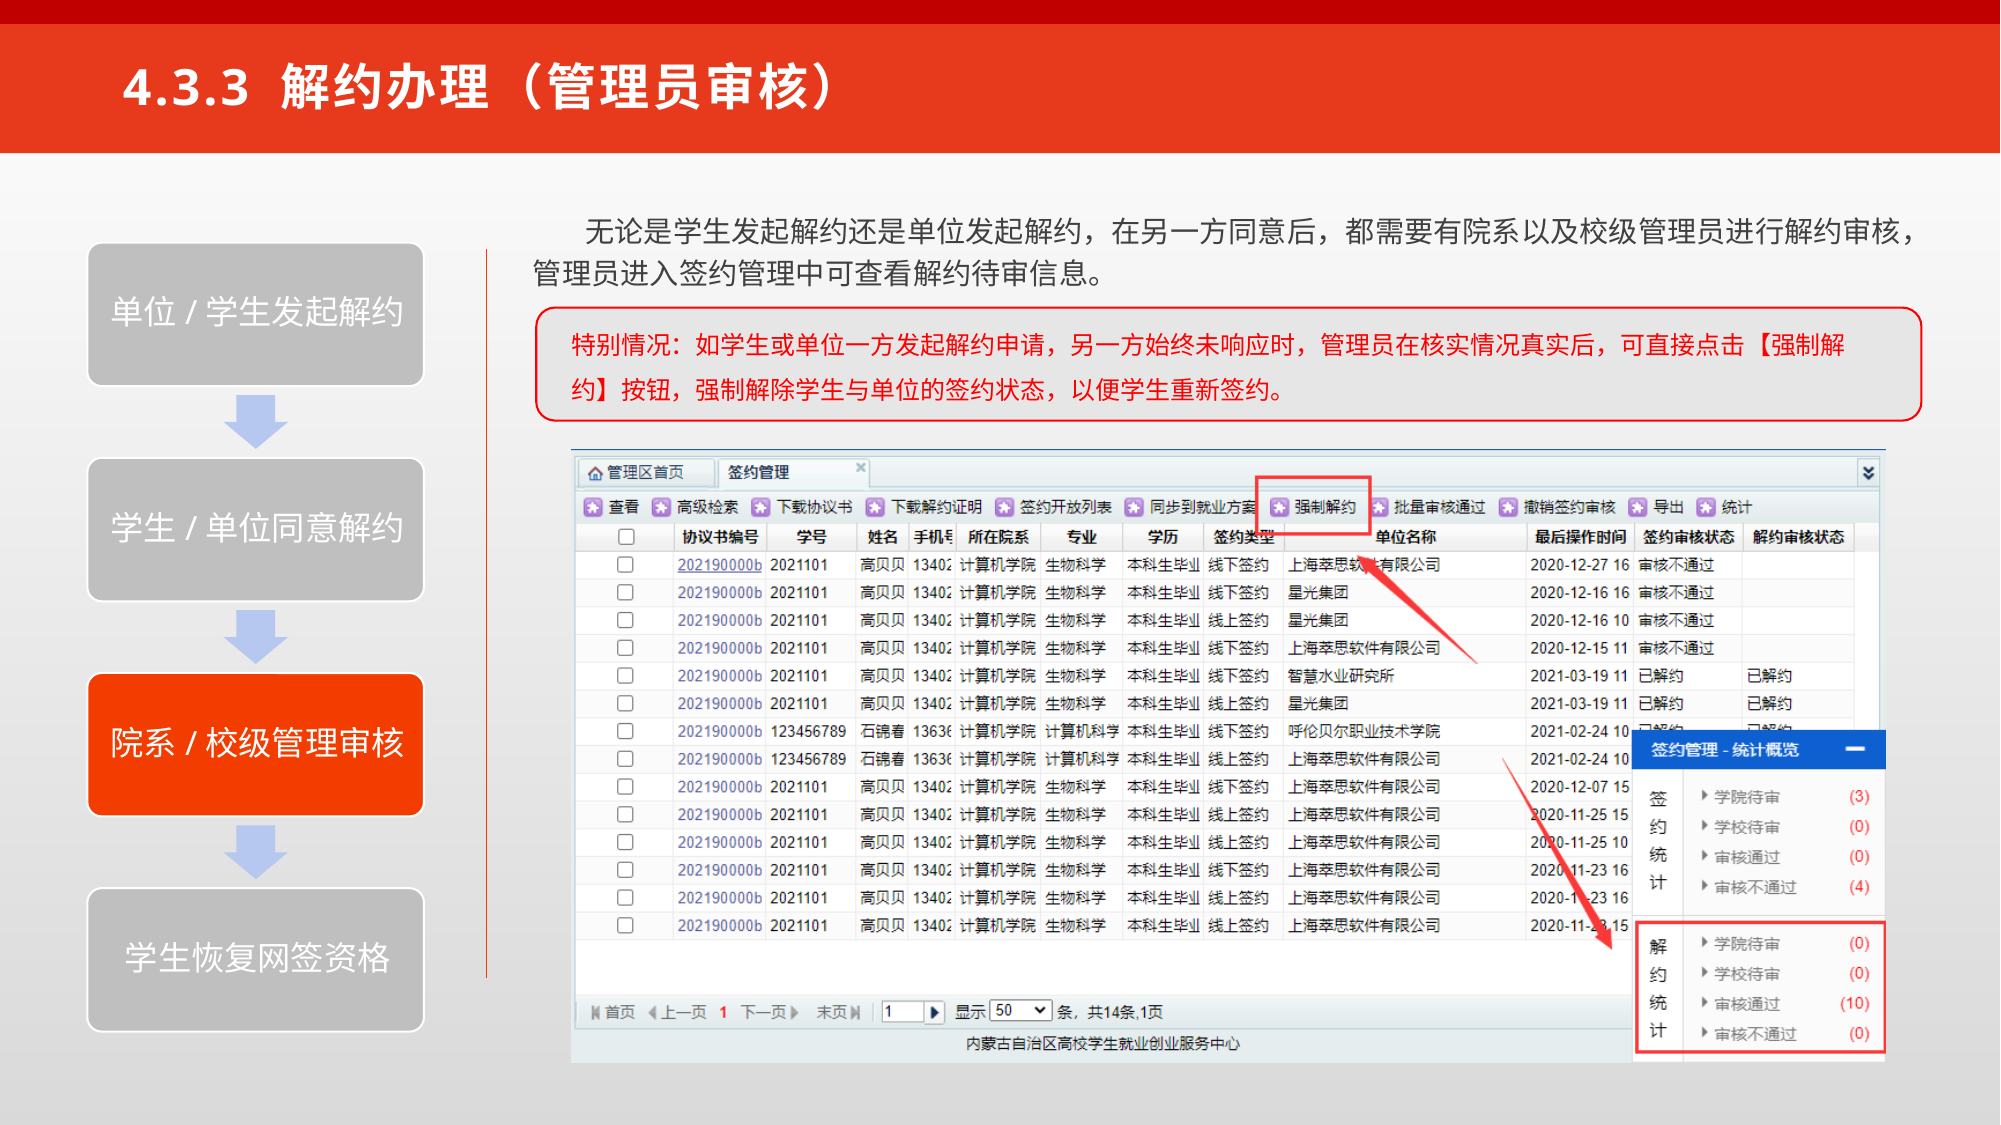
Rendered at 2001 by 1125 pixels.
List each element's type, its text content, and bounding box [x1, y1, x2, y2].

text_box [48, 242, 463, 1032]
picture [571, 449, 1886, 1063]
text_box 特别情况：如学生或单位一方发起解约申请，另一方始终未响应时，管理员在核实情况真实后，可直接点击【强制解约】按钮，强制解除学生与单位的签约状态，以便学生重新签约。 [556, 307, 1890, 413]
text_box [535, 306, 1923, 422]
list 4.3.3 解约办理（管理员审核） [107, 41, 1315, 130]
text_box 无论是学生发起解约还是单位发起解约，在另一方同意后，都需要有院系以及校级管理员进行解约审核，管理员进入签约管理中可查看解约待审信息。 [518, 198, 1922, 298]
